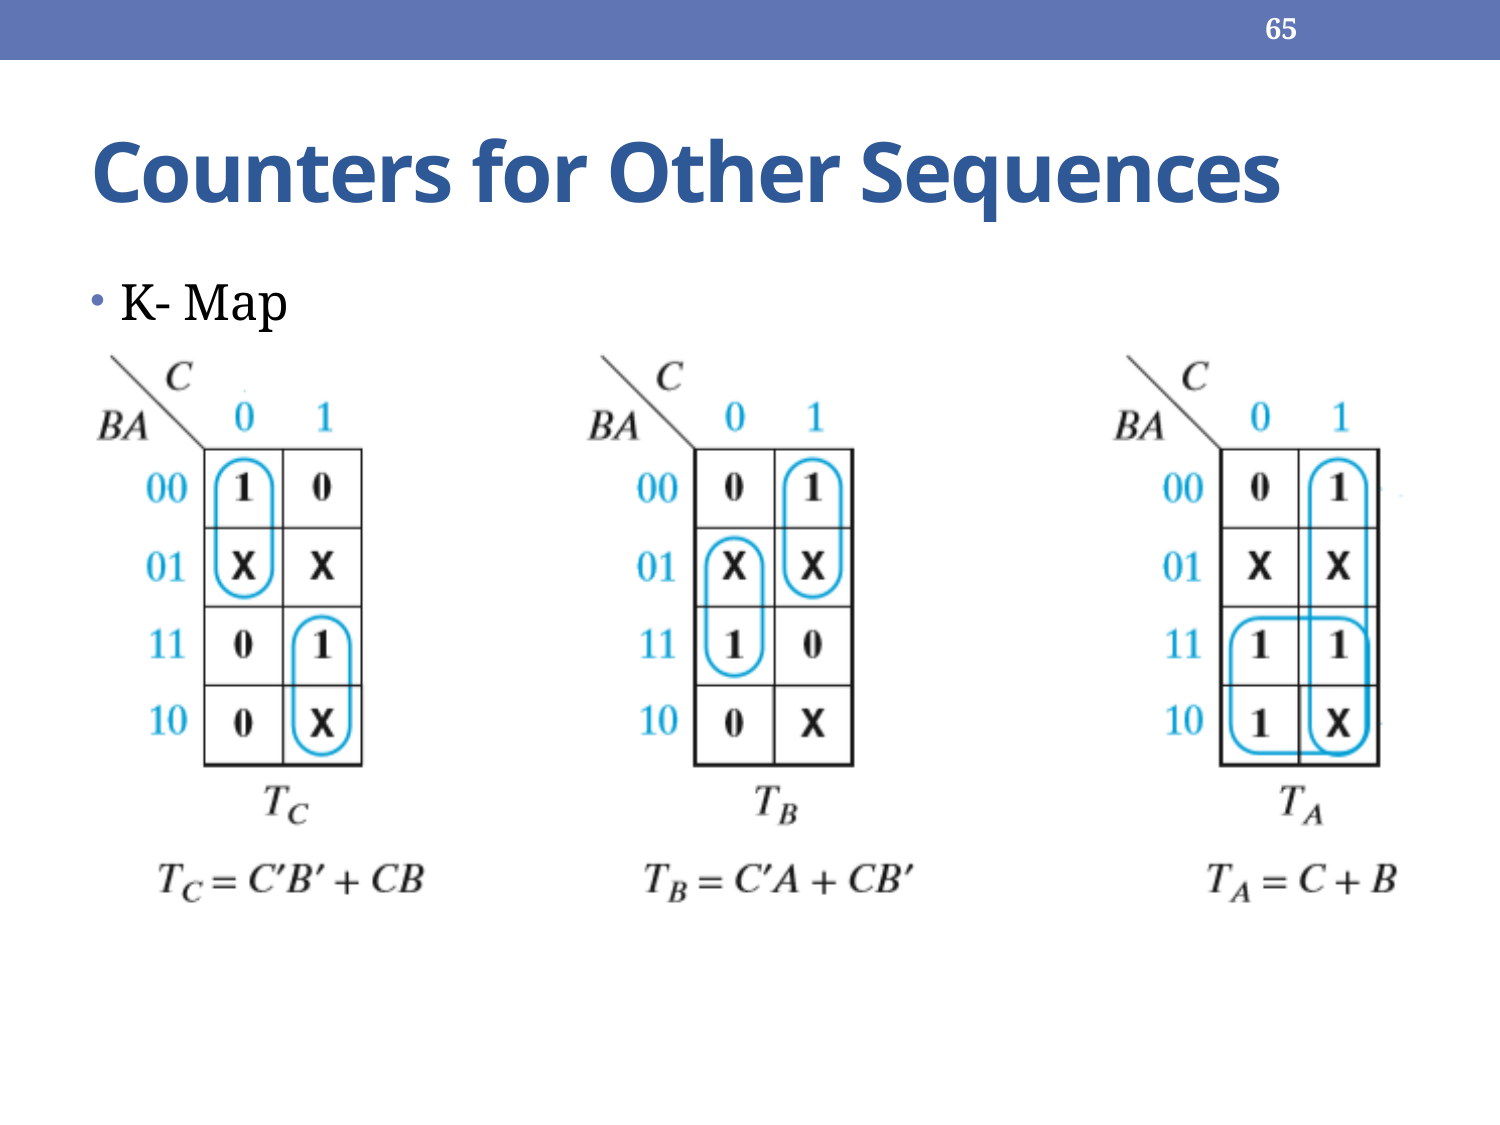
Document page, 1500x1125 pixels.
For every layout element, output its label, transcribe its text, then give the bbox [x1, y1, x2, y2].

title Counters for Other Sequences [75, 87, 1425, 250]
picture [87, 340, 1413, 913]
slide_number 65 [1250, 3, 1425, 57]
list K- Map [75, 262, 1425, 1063]
